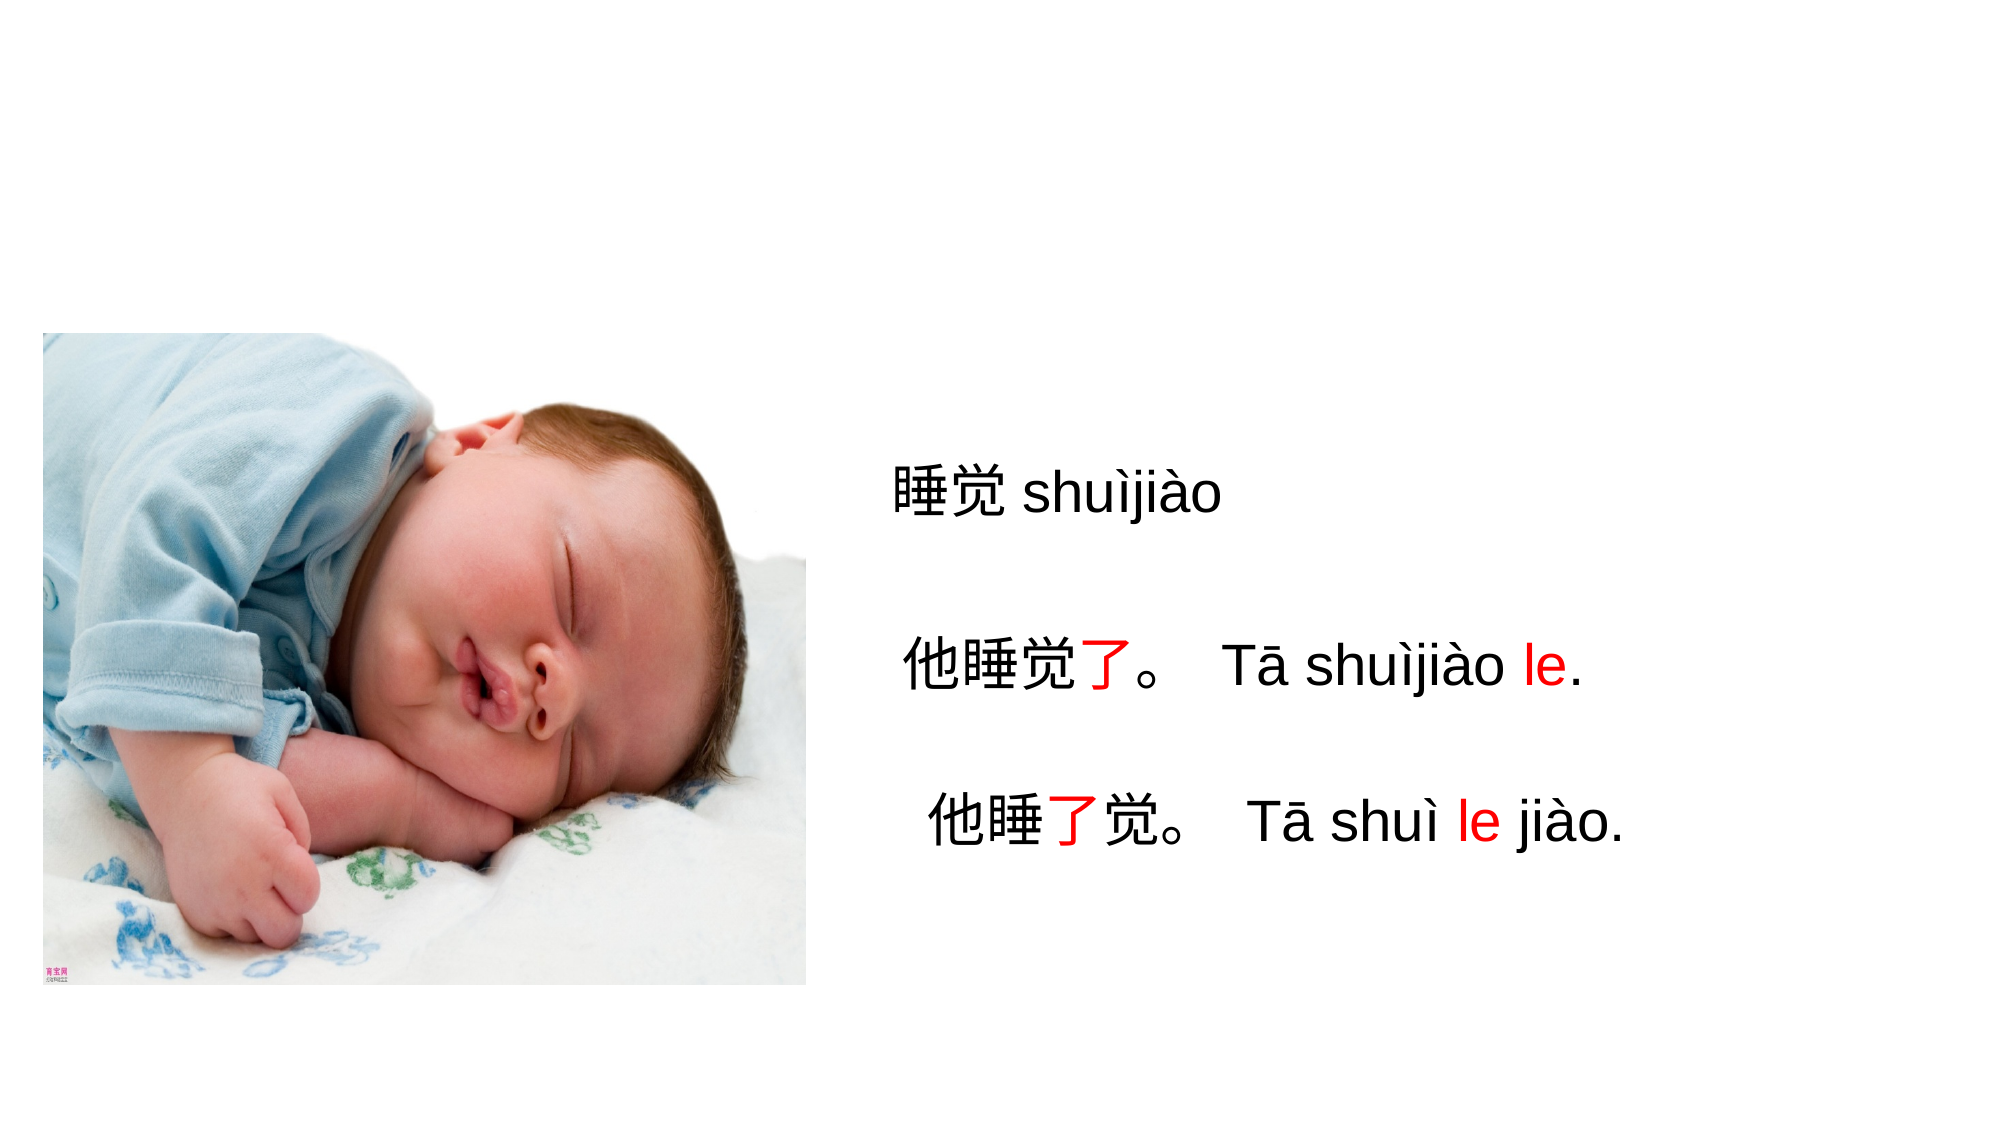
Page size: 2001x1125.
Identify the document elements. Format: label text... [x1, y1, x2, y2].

text_box 睡觉shuìjiào [876, 446, 1239, 532]
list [43, 333, 806, 986]
text_box 他睡觉了。 Tā shuìjiào le. [888, 620, 1600, 705]
text_box 他睡了觉。 Tā shuì le jiào. [913, 775, 1641, 861]
